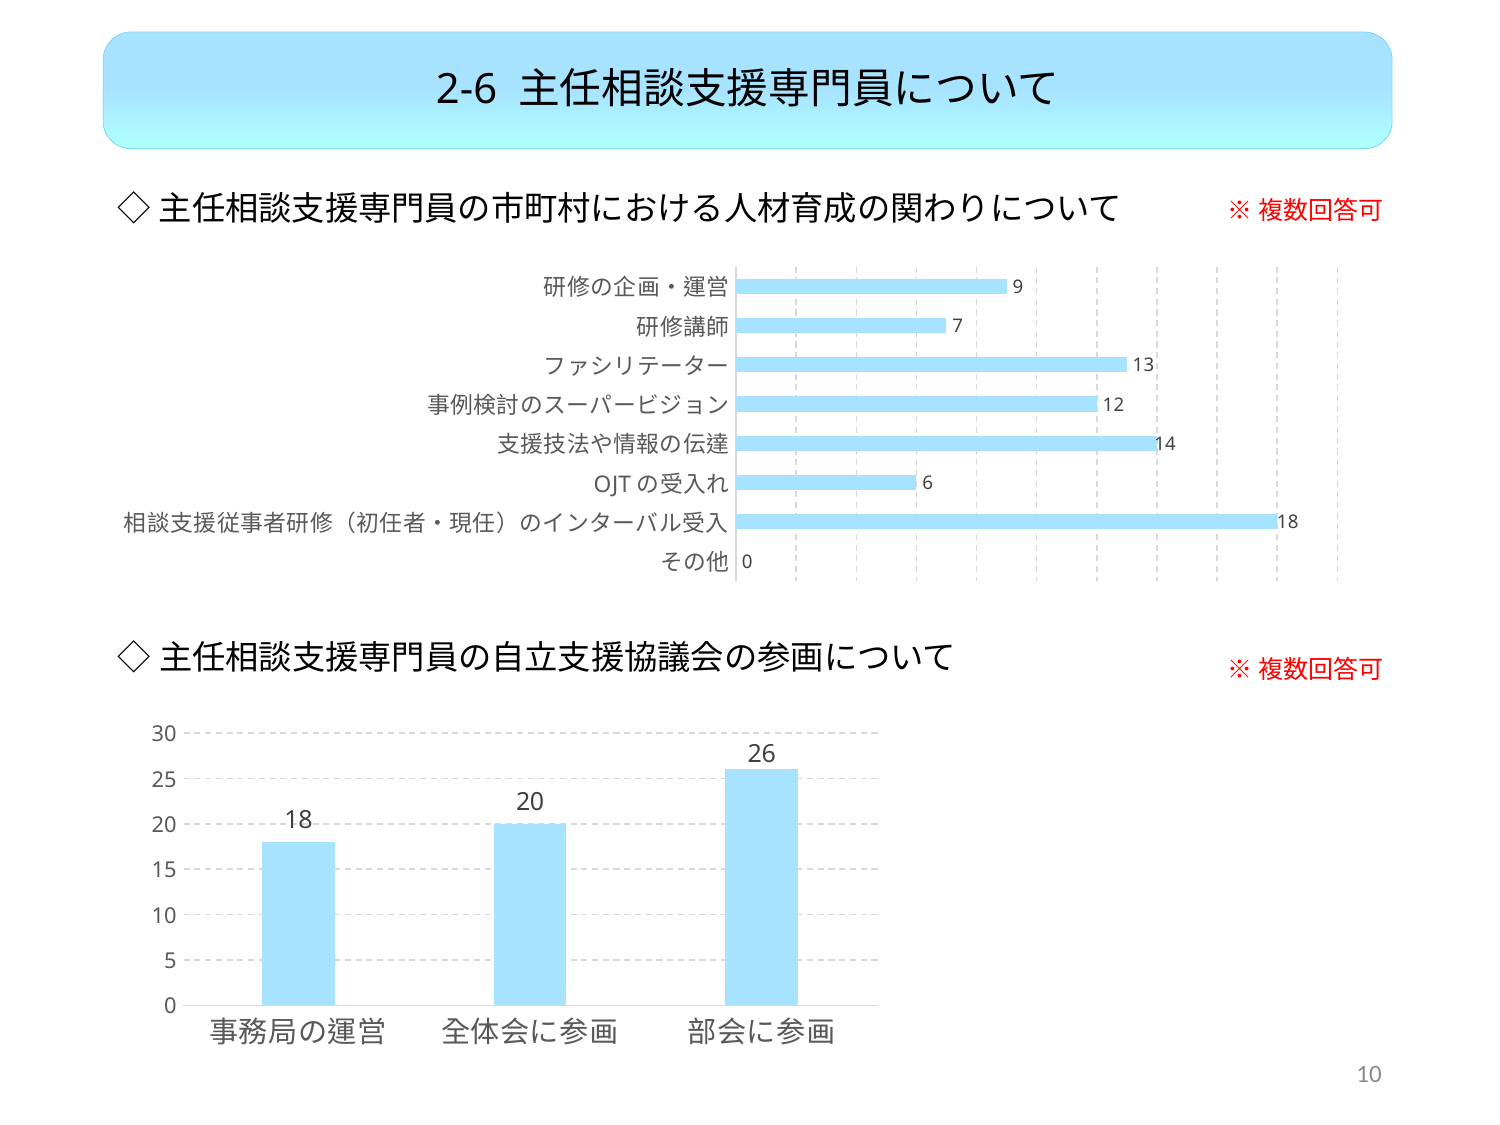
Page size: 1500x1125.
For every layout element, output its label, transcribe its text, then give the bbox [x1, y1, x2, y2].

text_box ◇主任相談支援専門員の市町村における人材育成の関わりについて [103, 179, 1199, 235]
text_box ※複数回答可 [1212, 187, 1500, 232]
text_box 2-6 主任相談支援専門員について [103, 31, 1393, 149]
text_box ◇主任相談支援専門員の自立支援協議会の参画について [103, 628, 1136, 684]
chart [123, 242, 1357, 598]
slide_number 10 [1059, 1042, 1397, 1103]
text_box ※複数回答可 [1212, 645, 1500, 691]
chart [122, 658, 893, 1078]
